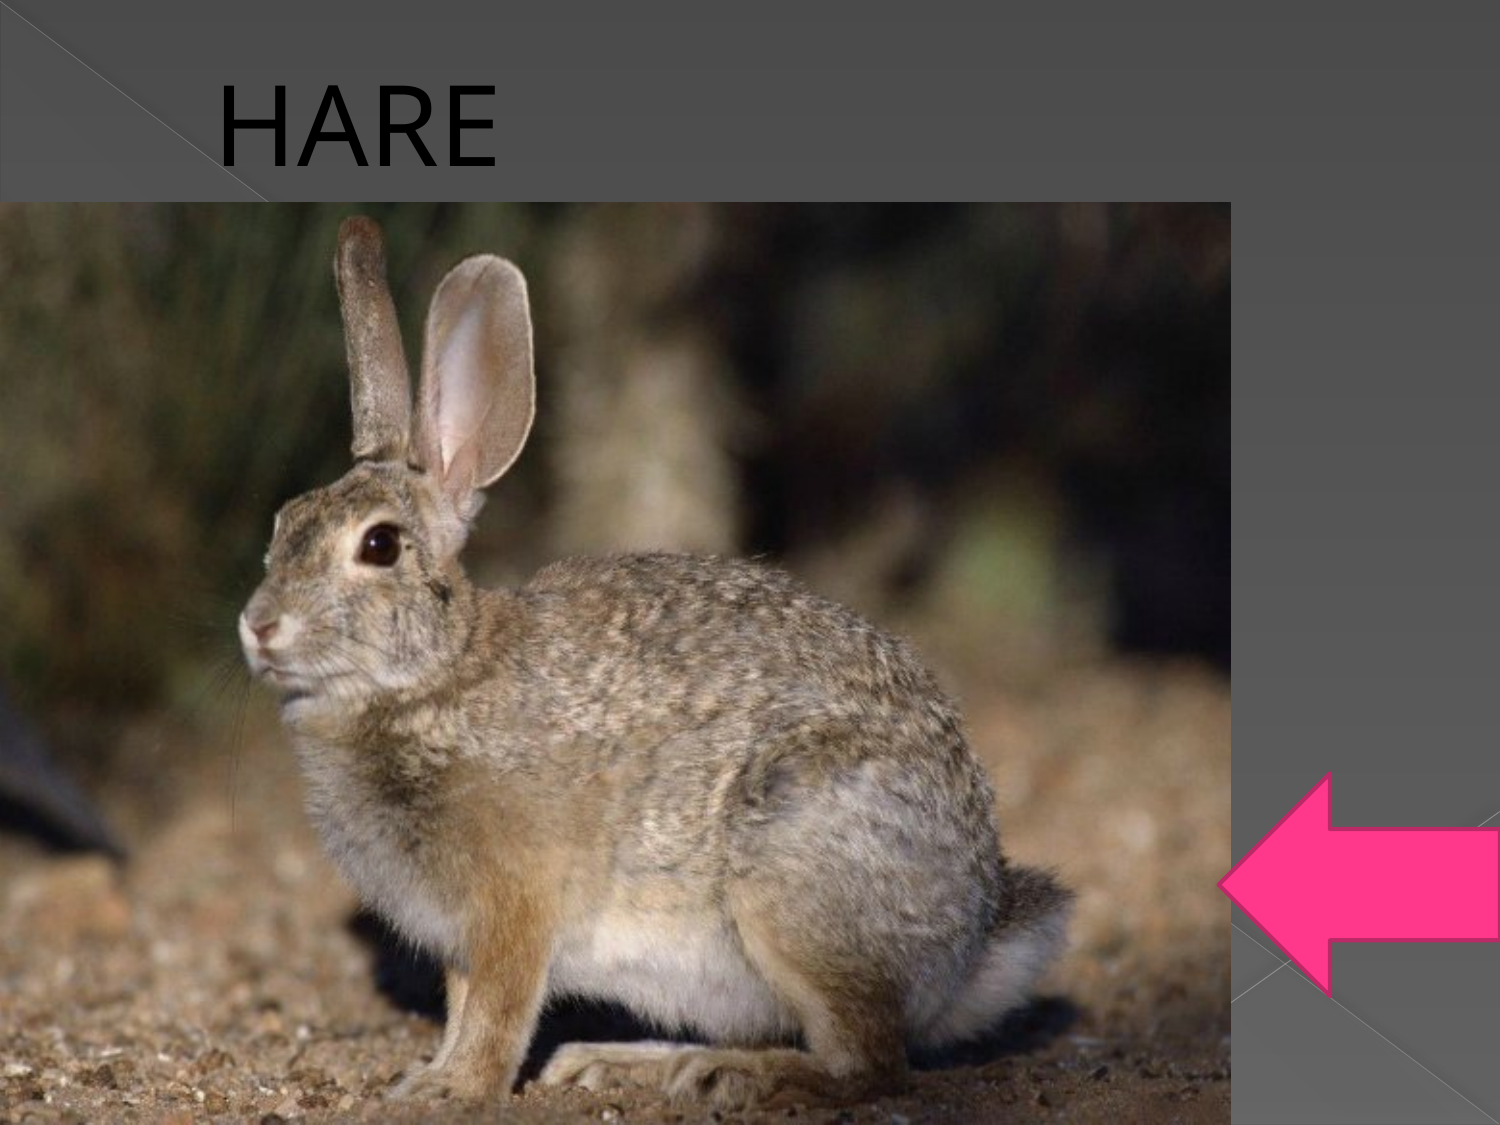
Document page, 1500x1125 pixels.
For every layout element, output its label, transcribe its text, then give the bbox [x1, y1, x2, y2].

text_box [1233, 771, 1500, 998]
picture [0, 201, 1231, 1125]
text_box HARE [199, 46, 1114, 189]
